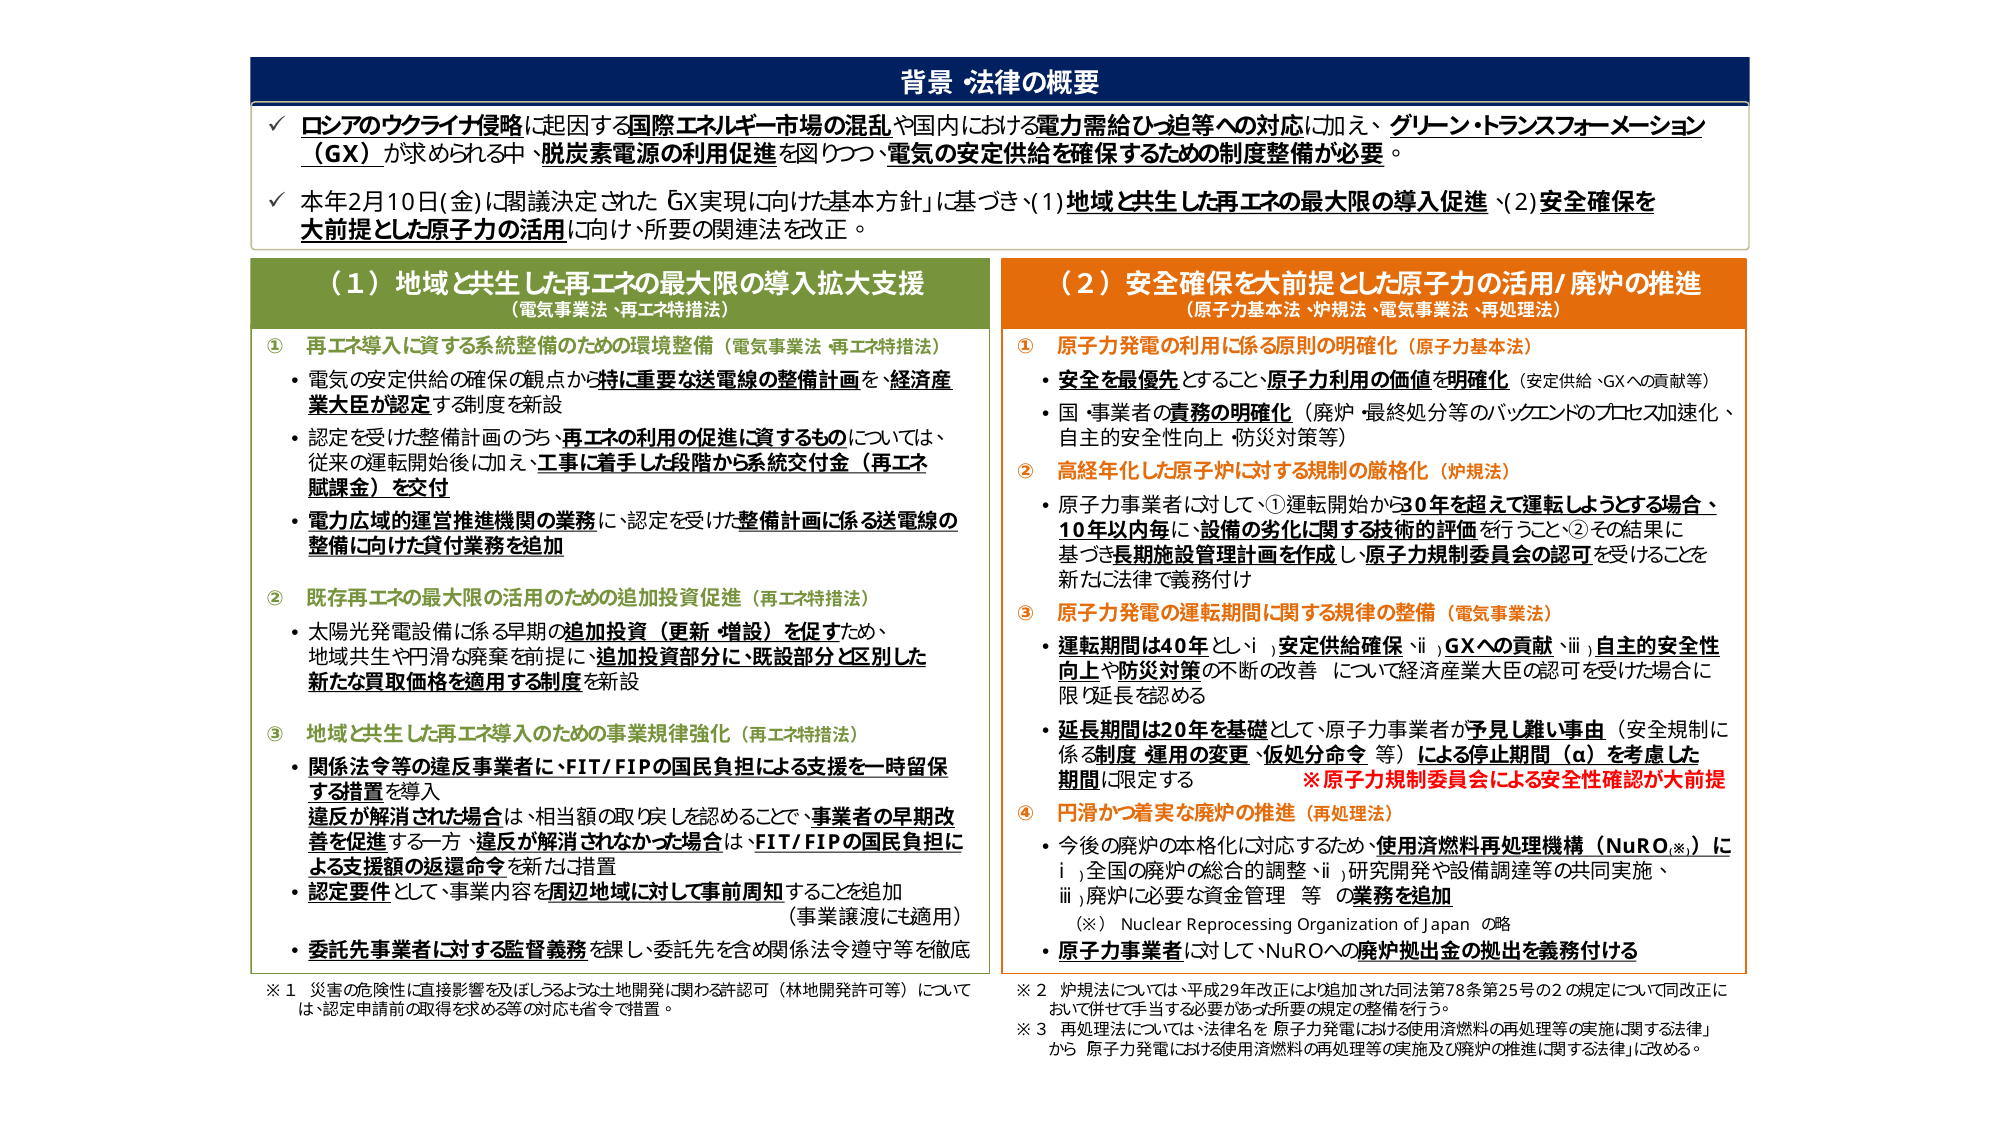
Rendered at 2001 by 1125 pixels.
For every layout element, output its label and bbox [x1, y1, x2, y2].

picture [250, 56, 1750, 1069]
